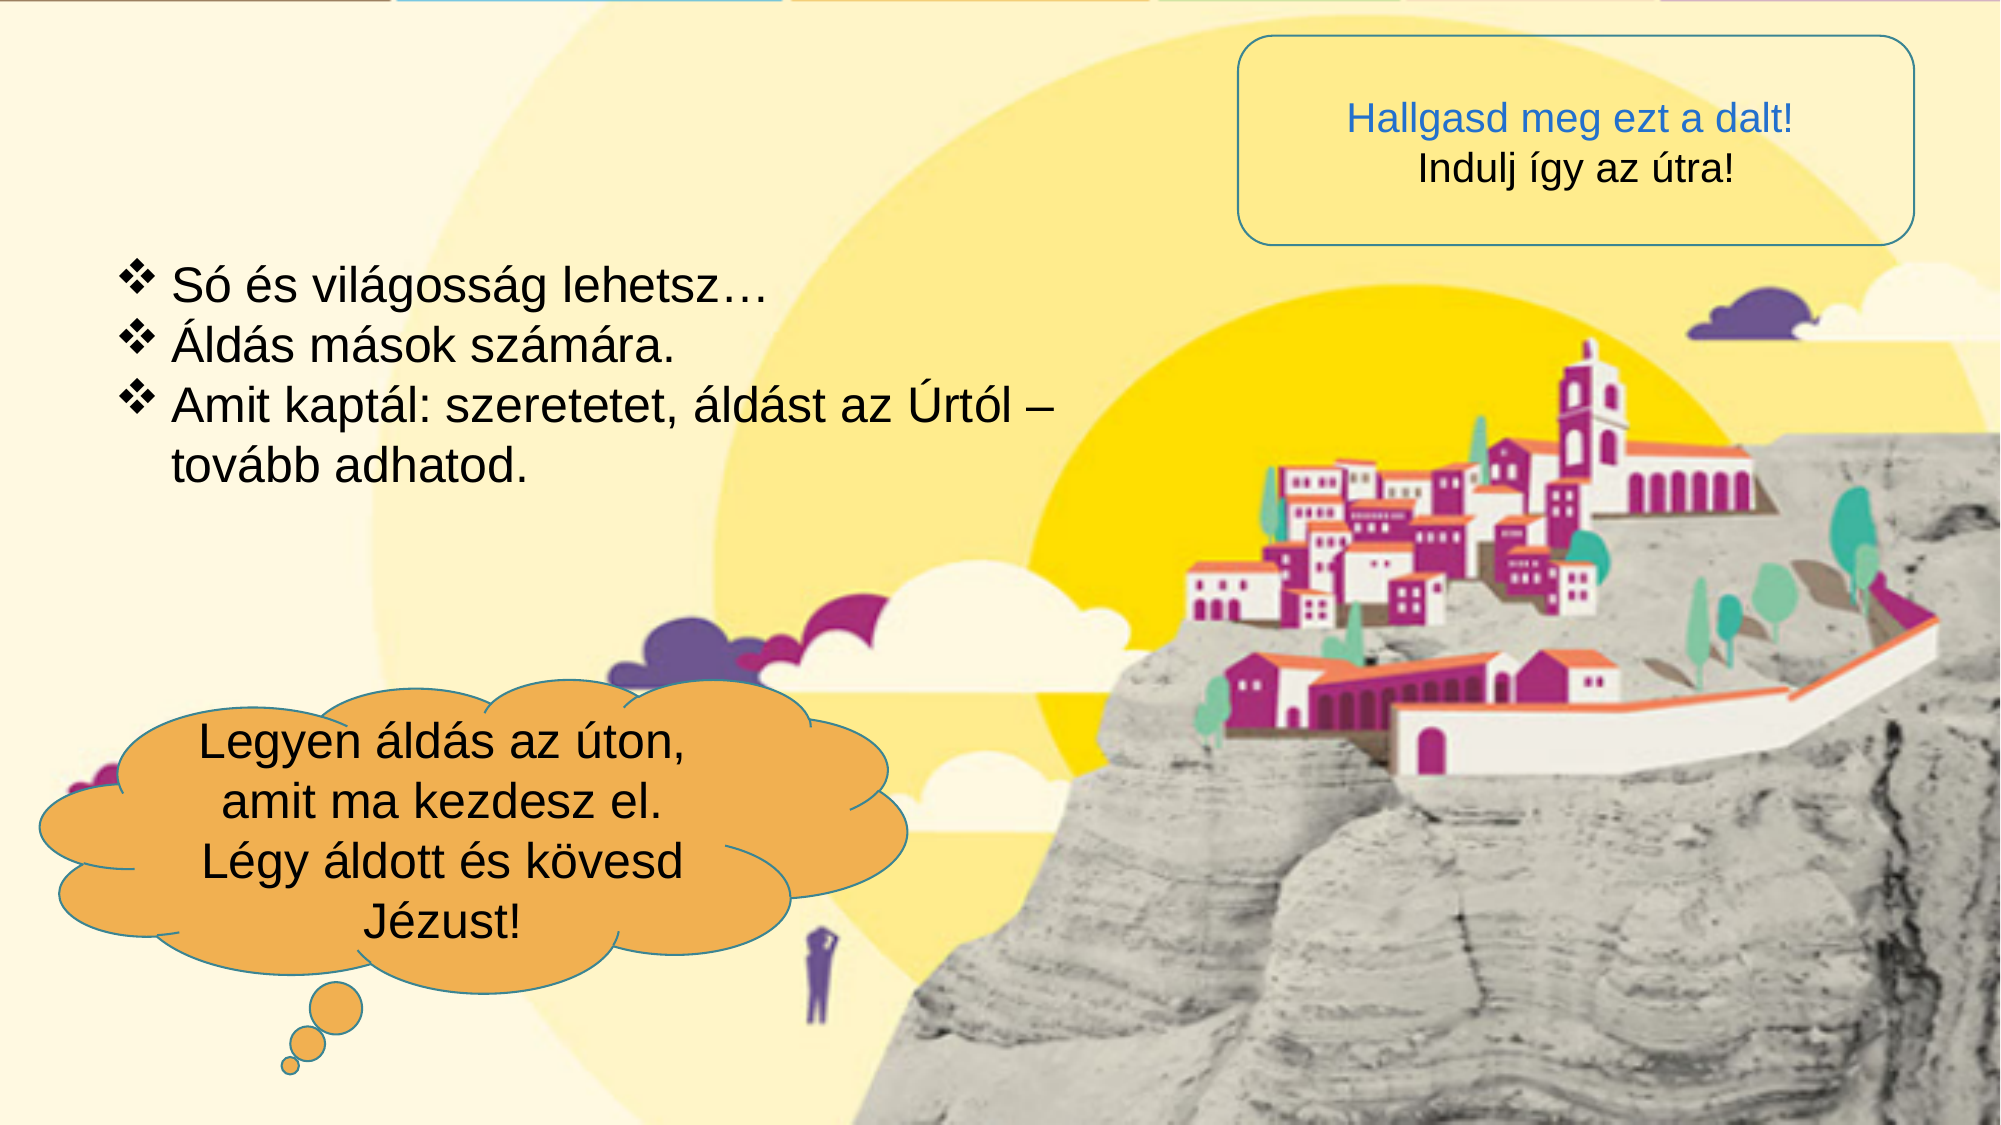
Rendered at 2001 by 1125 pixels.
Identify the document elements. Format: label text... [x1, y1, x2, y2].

text_box Legyen áldás az úton, amit ma kezdesz el. Légy áldott és kövesd Jézust! [38, 678, 909, 995]
text_box Legyen áldás az úton, amit ma kezdesz el. Légy áldott és kövesd Jézust! [280, 981, 364, 1076]
text_box Hallgasd meg ezt a dalt! Indulj így az útra! [1236, 34, 1916, 247]
picture [0, 0, 2001, 1125]
text_box Só és világosság lehetsz… Áldás mások számára. Amit kaptál: szeretetet, áldást az Úrtól – tovább adhatod. [99, 245, 1124, 500]
